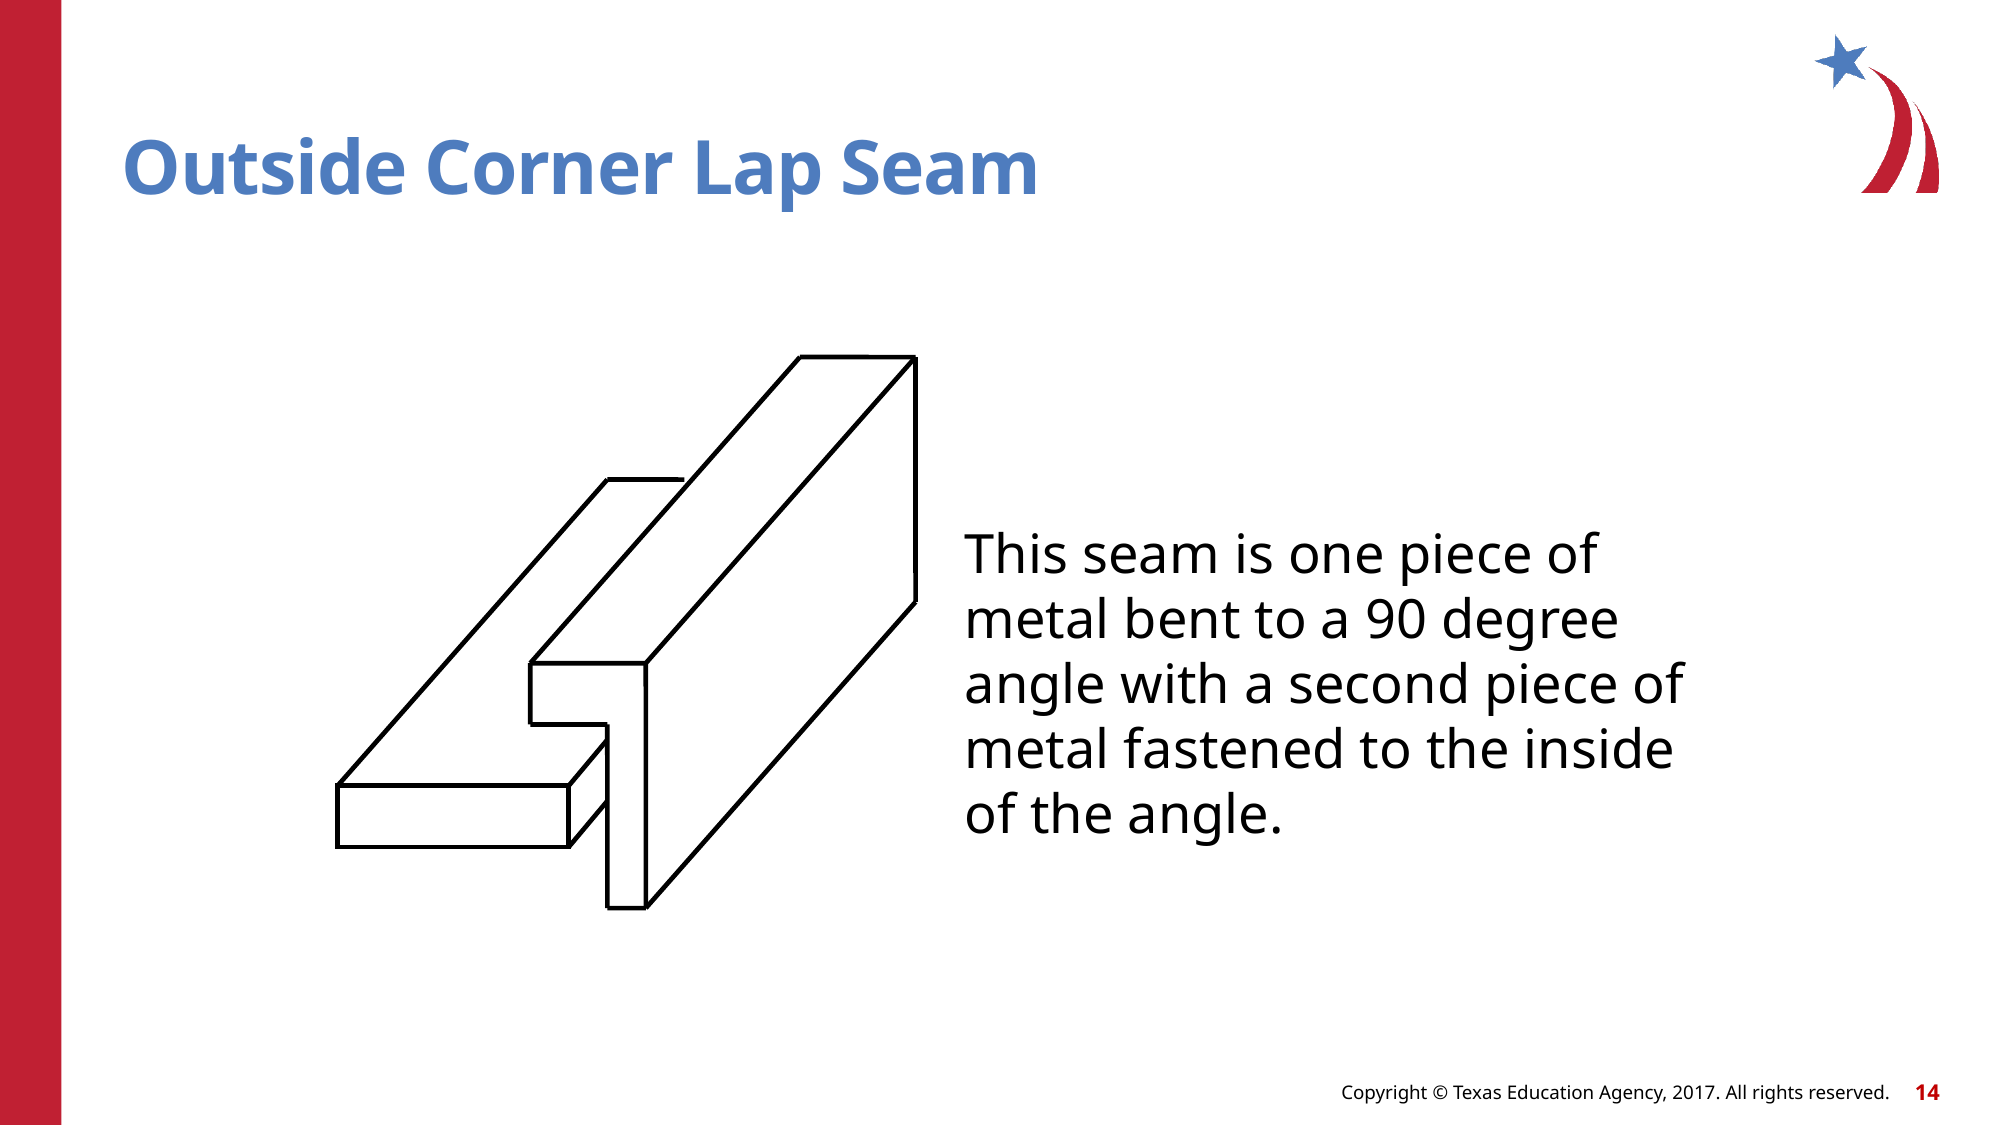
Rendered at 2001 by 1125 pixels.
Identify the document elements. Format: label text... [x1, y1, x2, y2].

title Outside Corner Lap Seam [121, 66, 1772, 211]
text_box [337, 357, 916, 909]
picture [1814, 34, 1939, 193]
text_box This seam is one piece of metal bent to a 90 degree angle with a second piece of metal fastened to the inside of the angle. [949, 512, 1700, 852]
